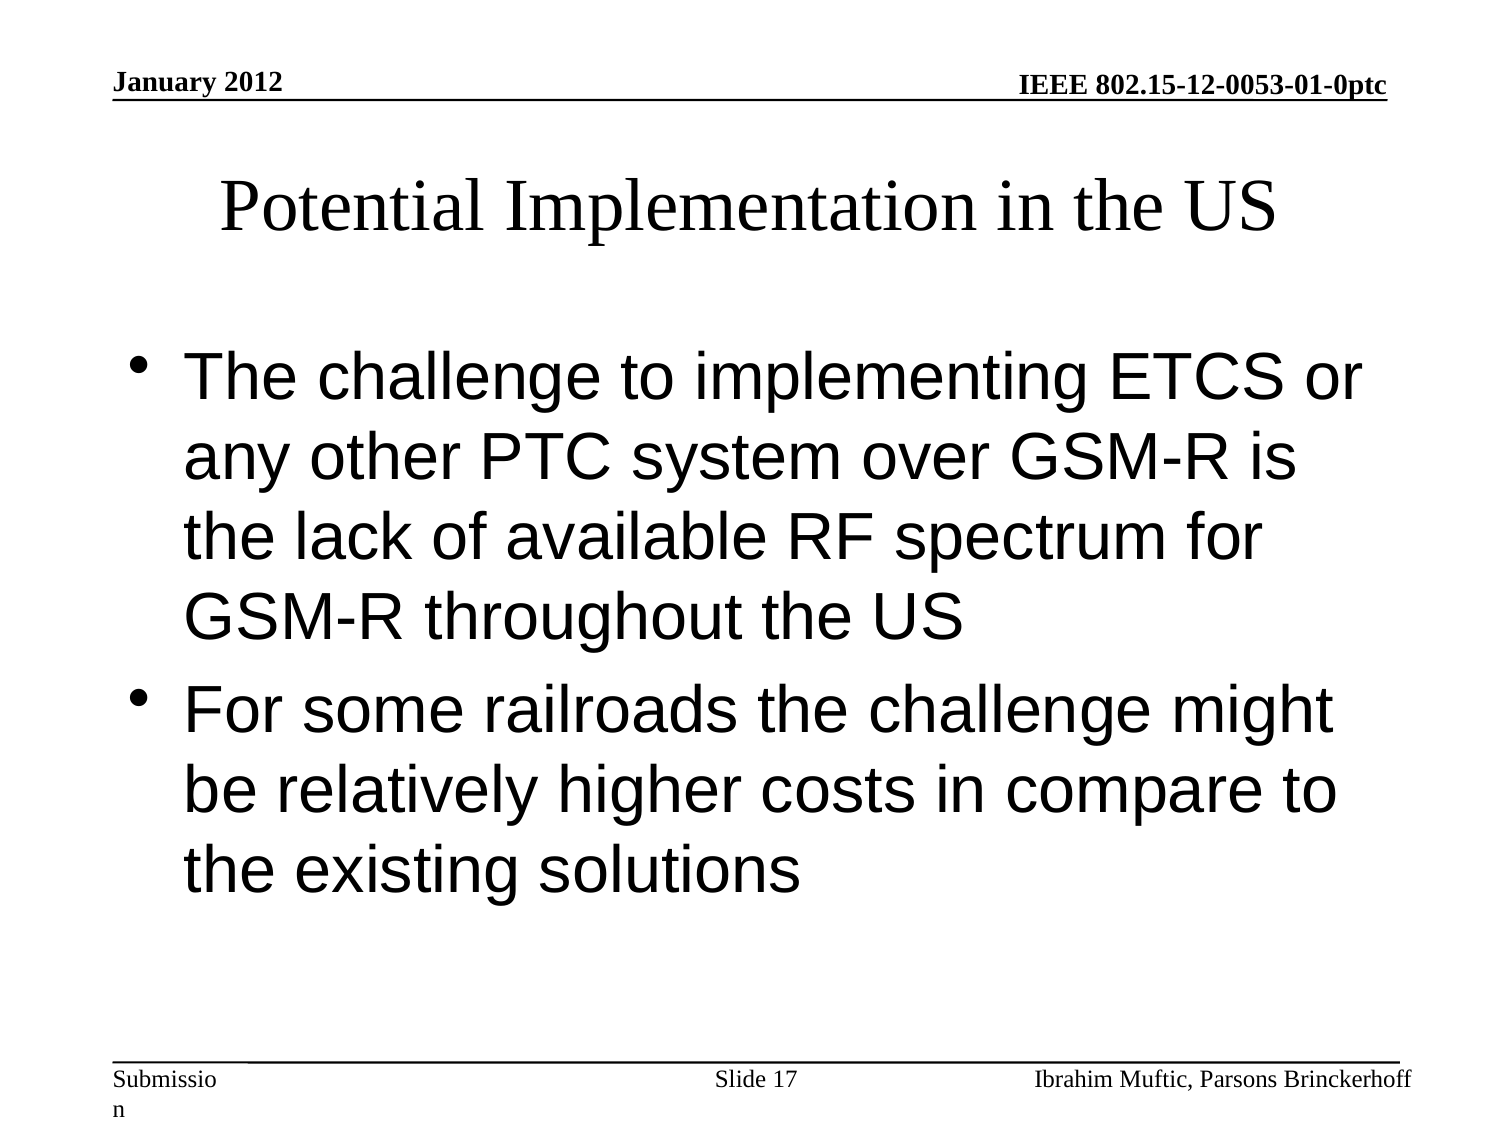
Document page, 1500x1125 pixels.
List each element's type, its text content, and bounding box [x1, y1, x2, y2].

slide_number Slide 17 [712, 1061, 800, 1093]
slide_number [112, 62, 376, 98]
footer Ibrahim Muftic, Parsons Brinckerhoff [899, 1061, 1413, 1093]
title Potential Implementation in the US [112, 112, 1388, 288]
list The challenge to implementing ETCS or any other PTC system over GSM-R is the lack of available RF spectrum for GSM-R throughout the US For some railroads the challenge might be relatively higher costs in compare to the existing solutions [112, 324, 1388, 1001]
